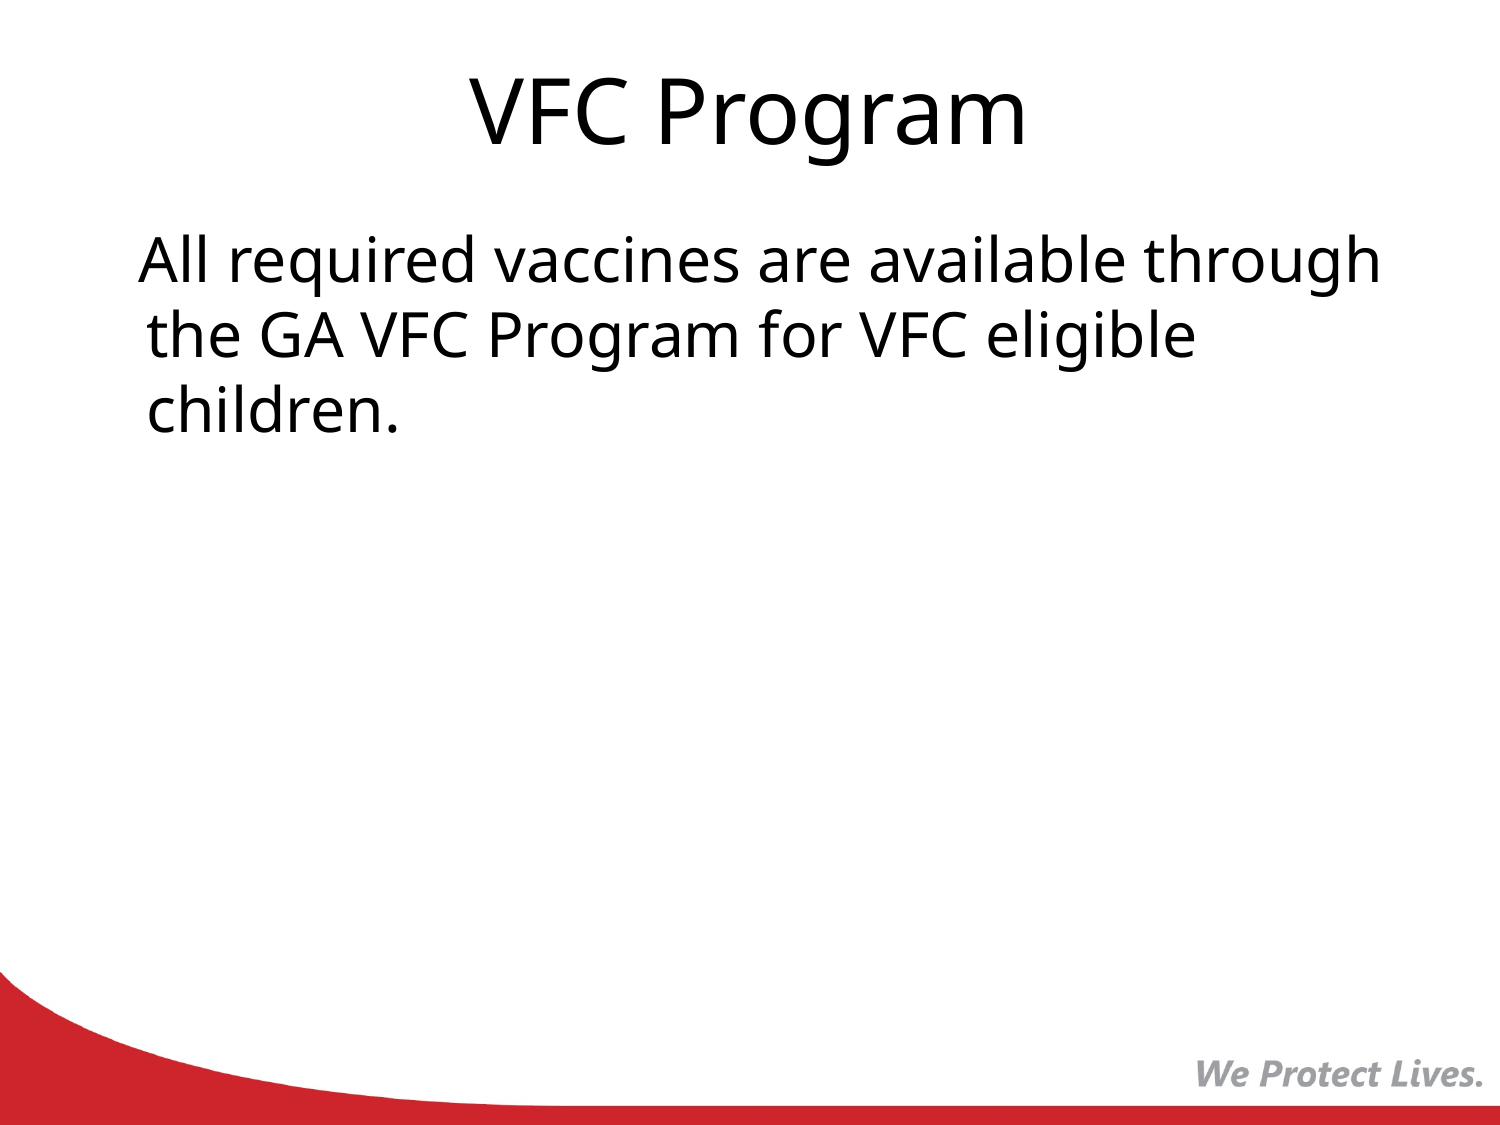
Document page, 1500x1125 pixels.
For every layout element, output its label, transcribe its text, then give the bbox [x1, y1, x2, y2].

list All required vaccines are available through the GA VFC Program for VFC eligible children. [75, 212, 1417, 885]
title VFC Program [0, 0, 1500, 238]
picture [0, 238, 1500, 1125]
